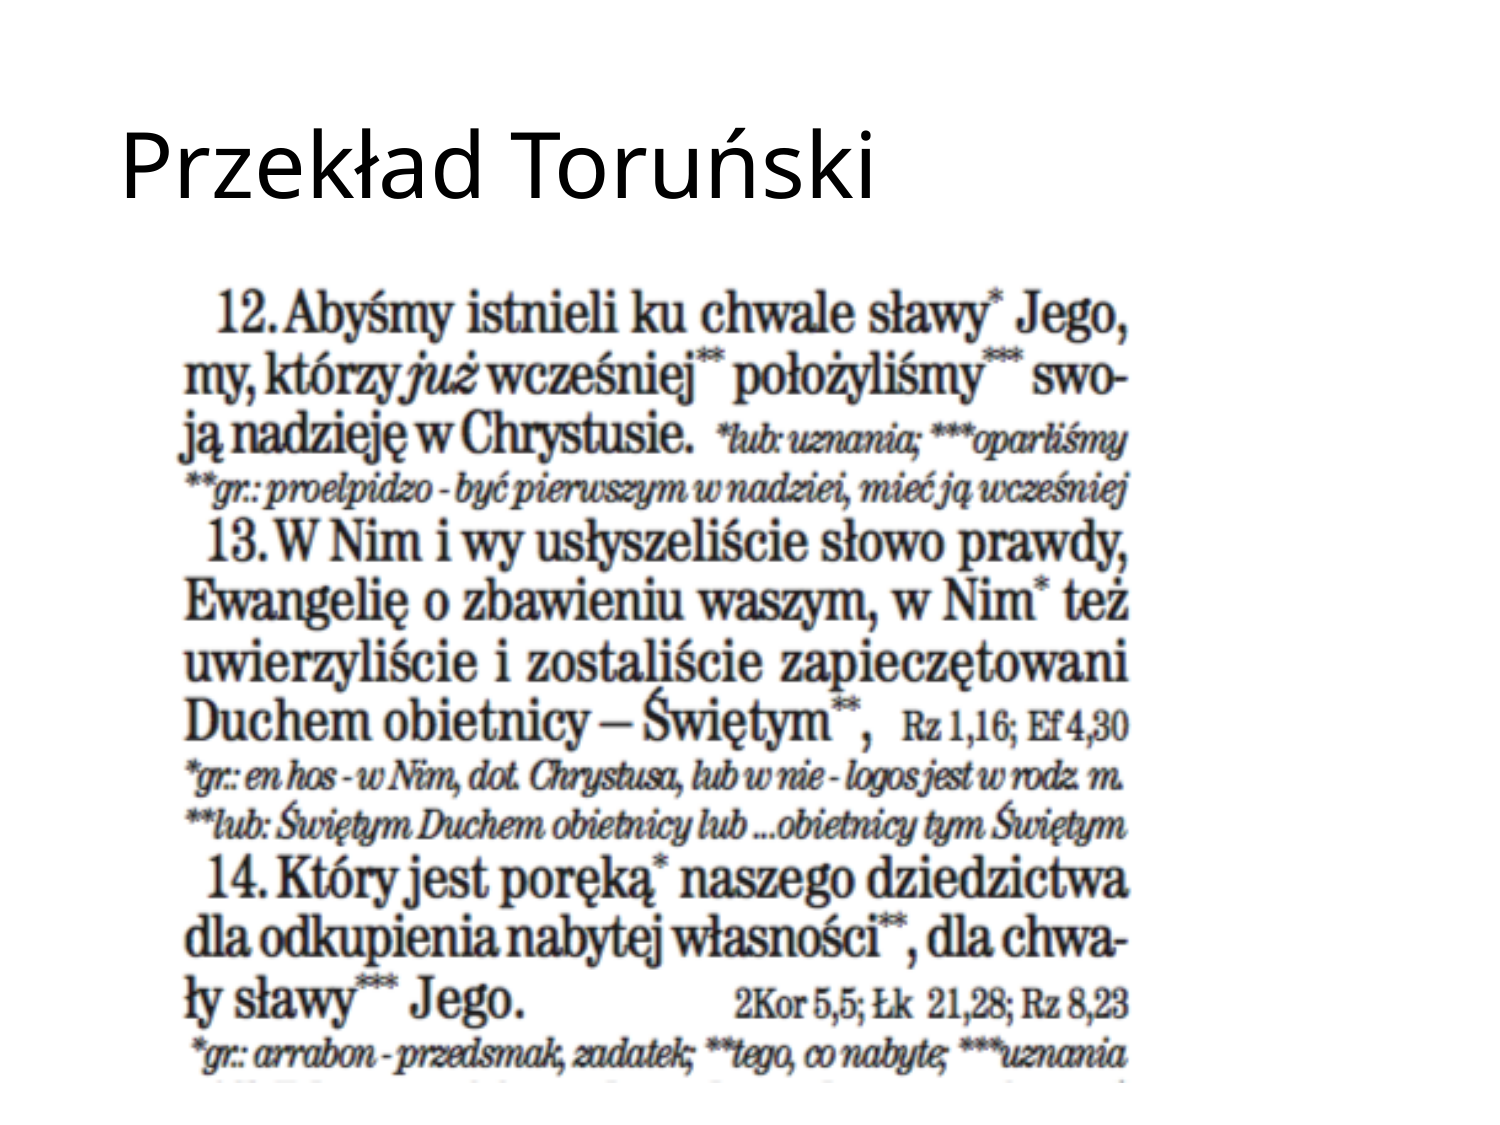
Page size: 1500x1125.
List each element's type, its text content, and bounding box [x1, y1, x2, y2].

picture [158, 277, 1171, 1083]
title Przekład Toruński [103, 59, 1397, 278]
